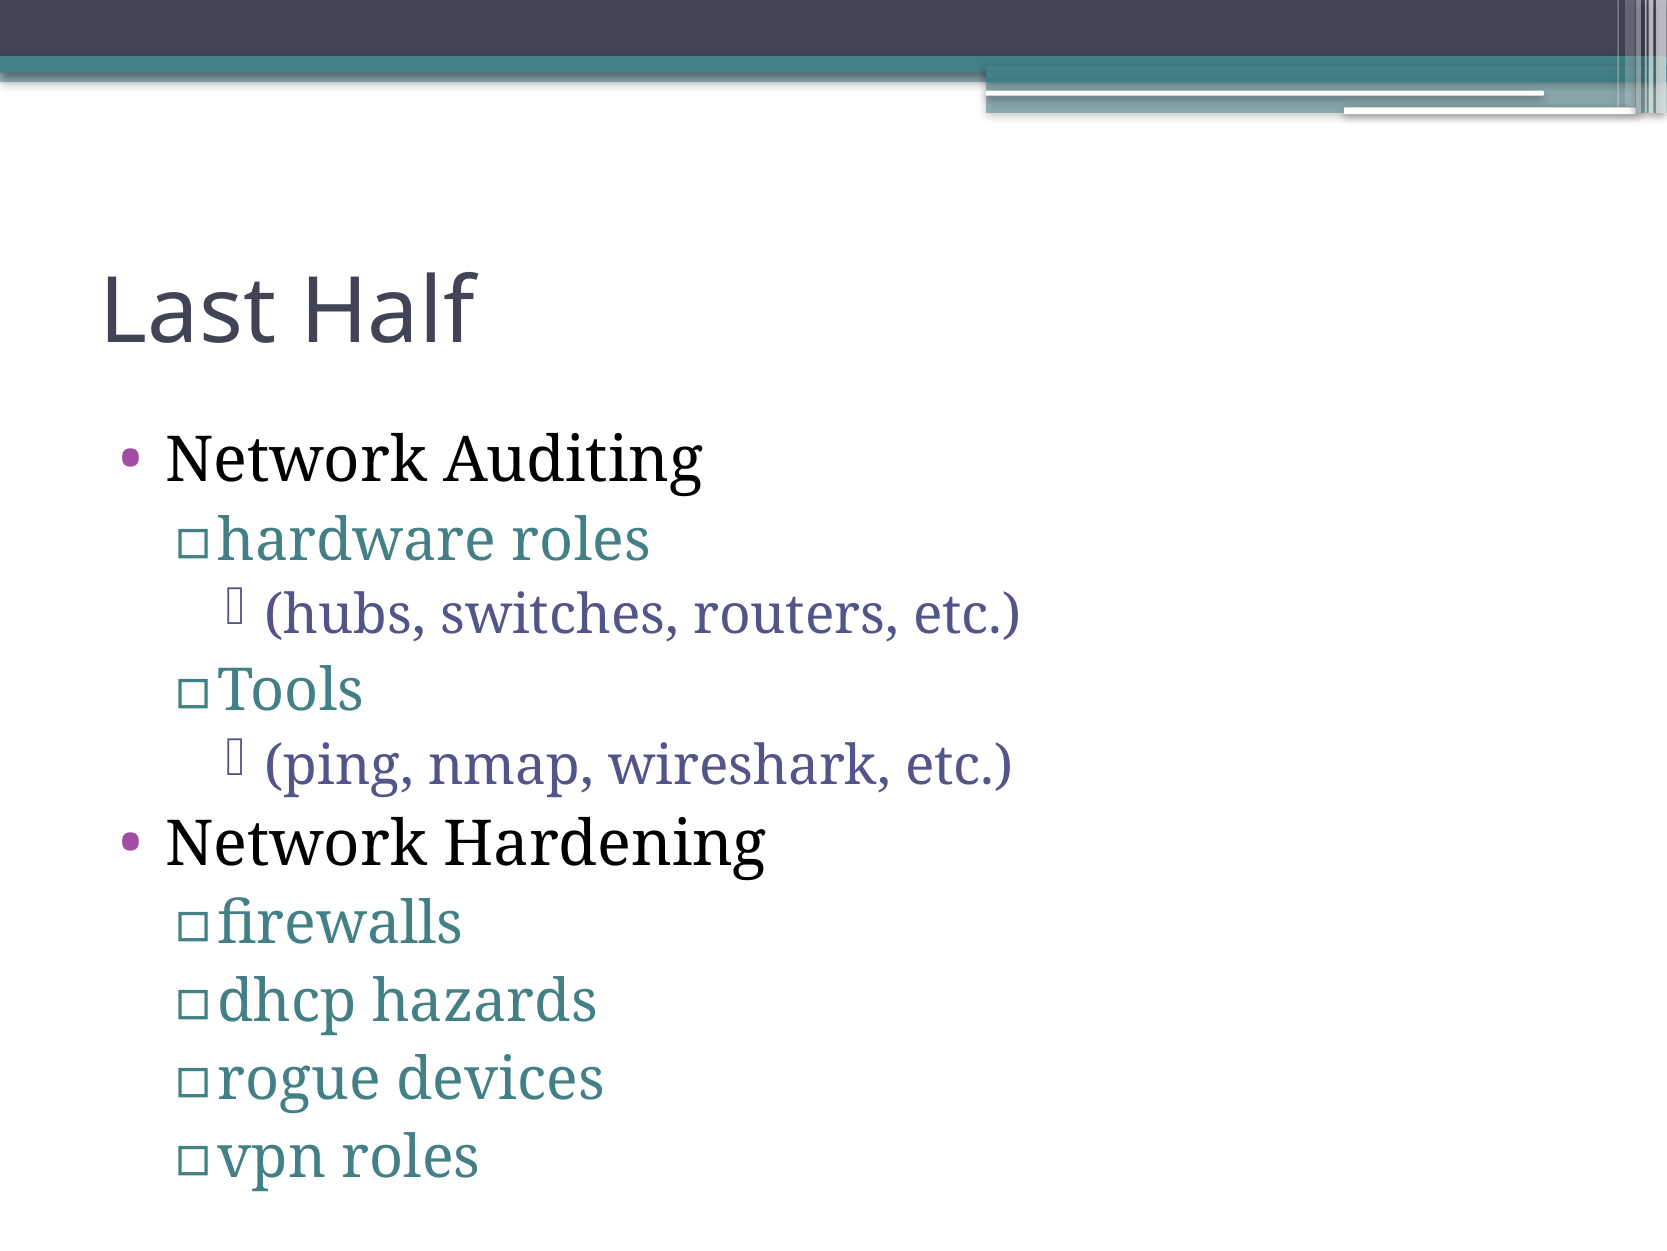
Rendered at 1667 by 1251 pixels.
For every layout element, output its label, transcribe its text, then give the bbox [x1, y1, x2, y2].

title Last Half [83, 208, 1584, 403]
list Network Auditing hardware roles (hubs, switches, routers, etc.) Tools (ping, nmap, wireshark, etc.) Network Hardening firewalls dhcp hazards rogue devices vpn roles [83, 410, 1584, 1199]
